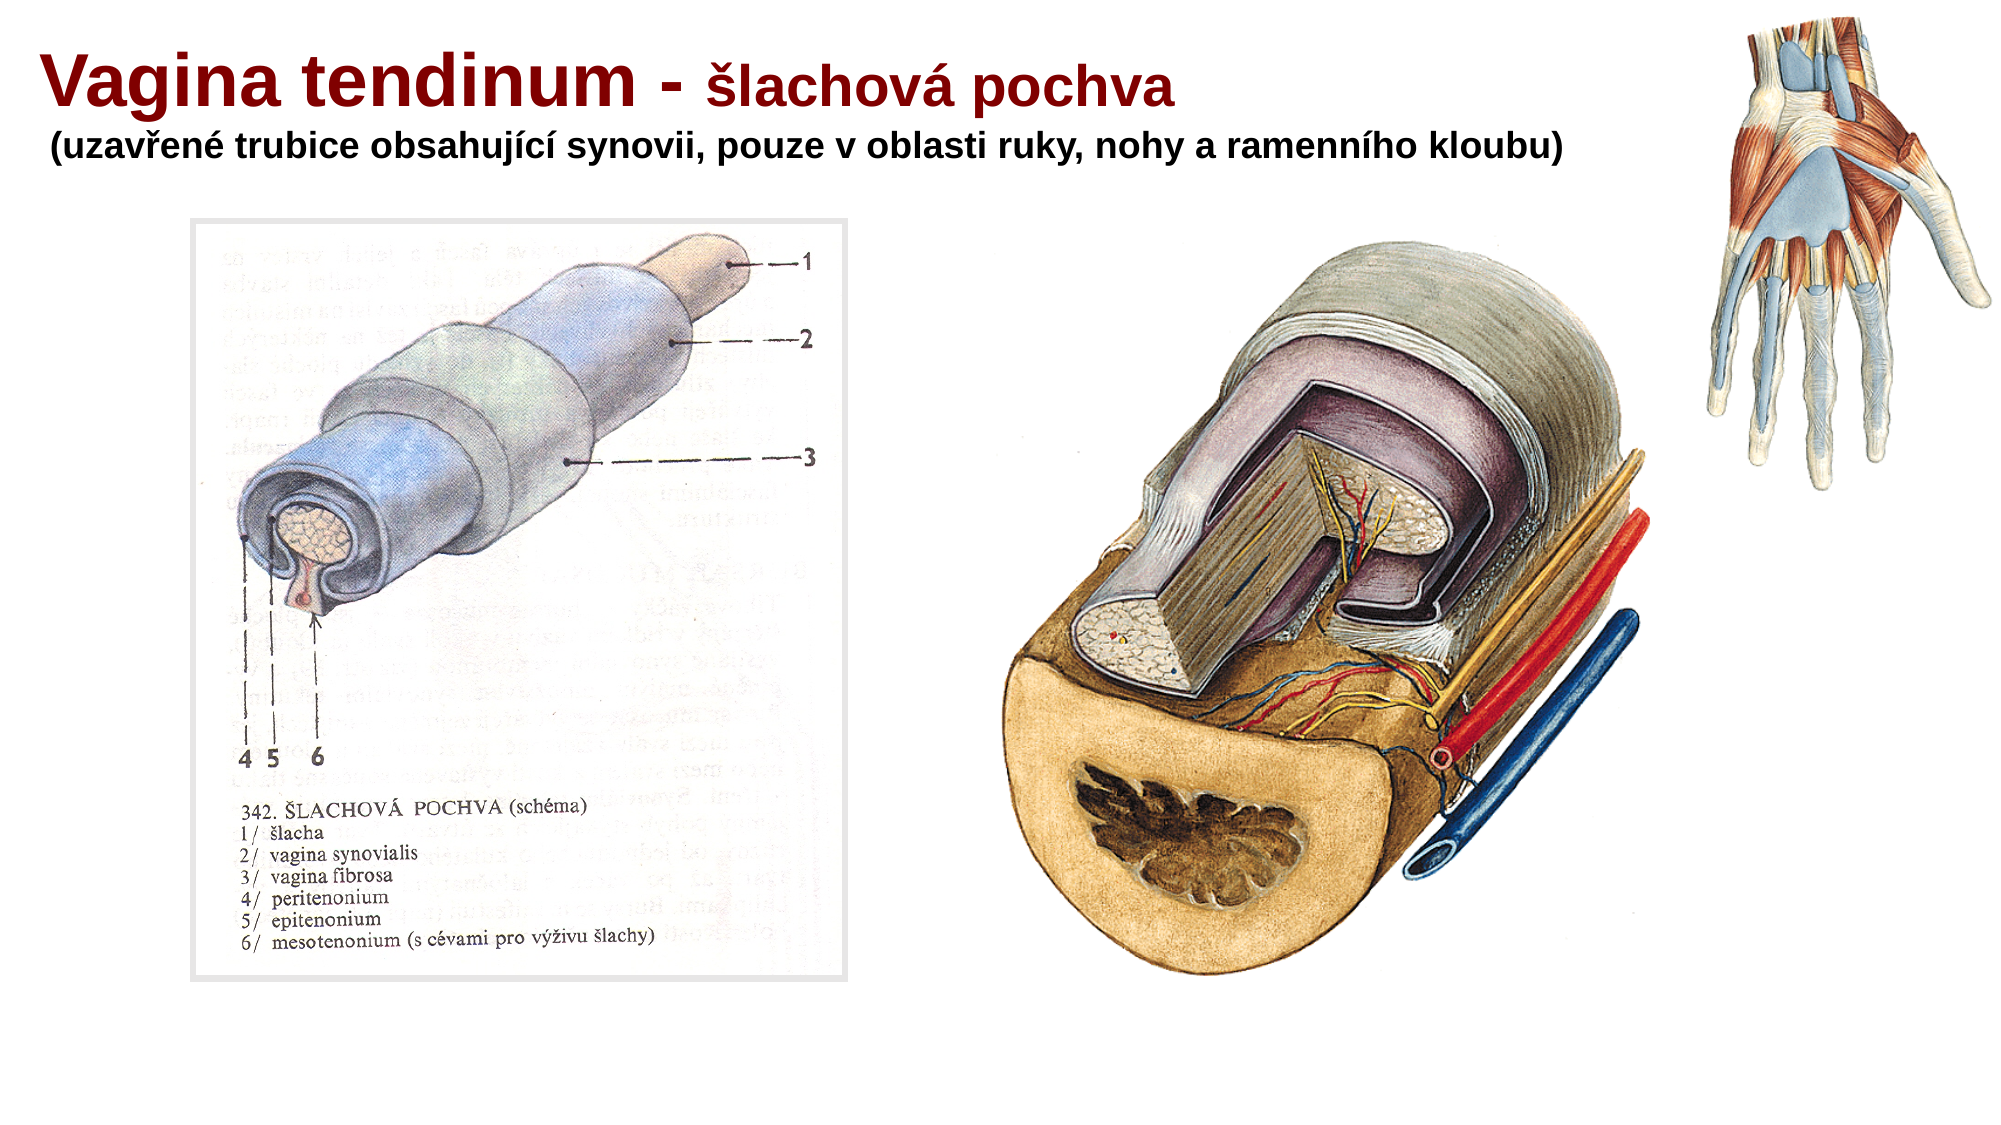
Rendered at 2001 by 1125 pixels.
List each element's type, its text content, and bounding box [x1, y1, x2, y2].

text_box Vagina tendinum - šlachová pochva (uzavřené trubice obsahující synovii, pouze v oblasti ruky, nohy a ramenního kloubu) [24, 23, 1581, 264]
picture [196, 223, 843, 976]
picture [1693, 10, 2000, 498]
picture [978, 231, 1658, 984]
